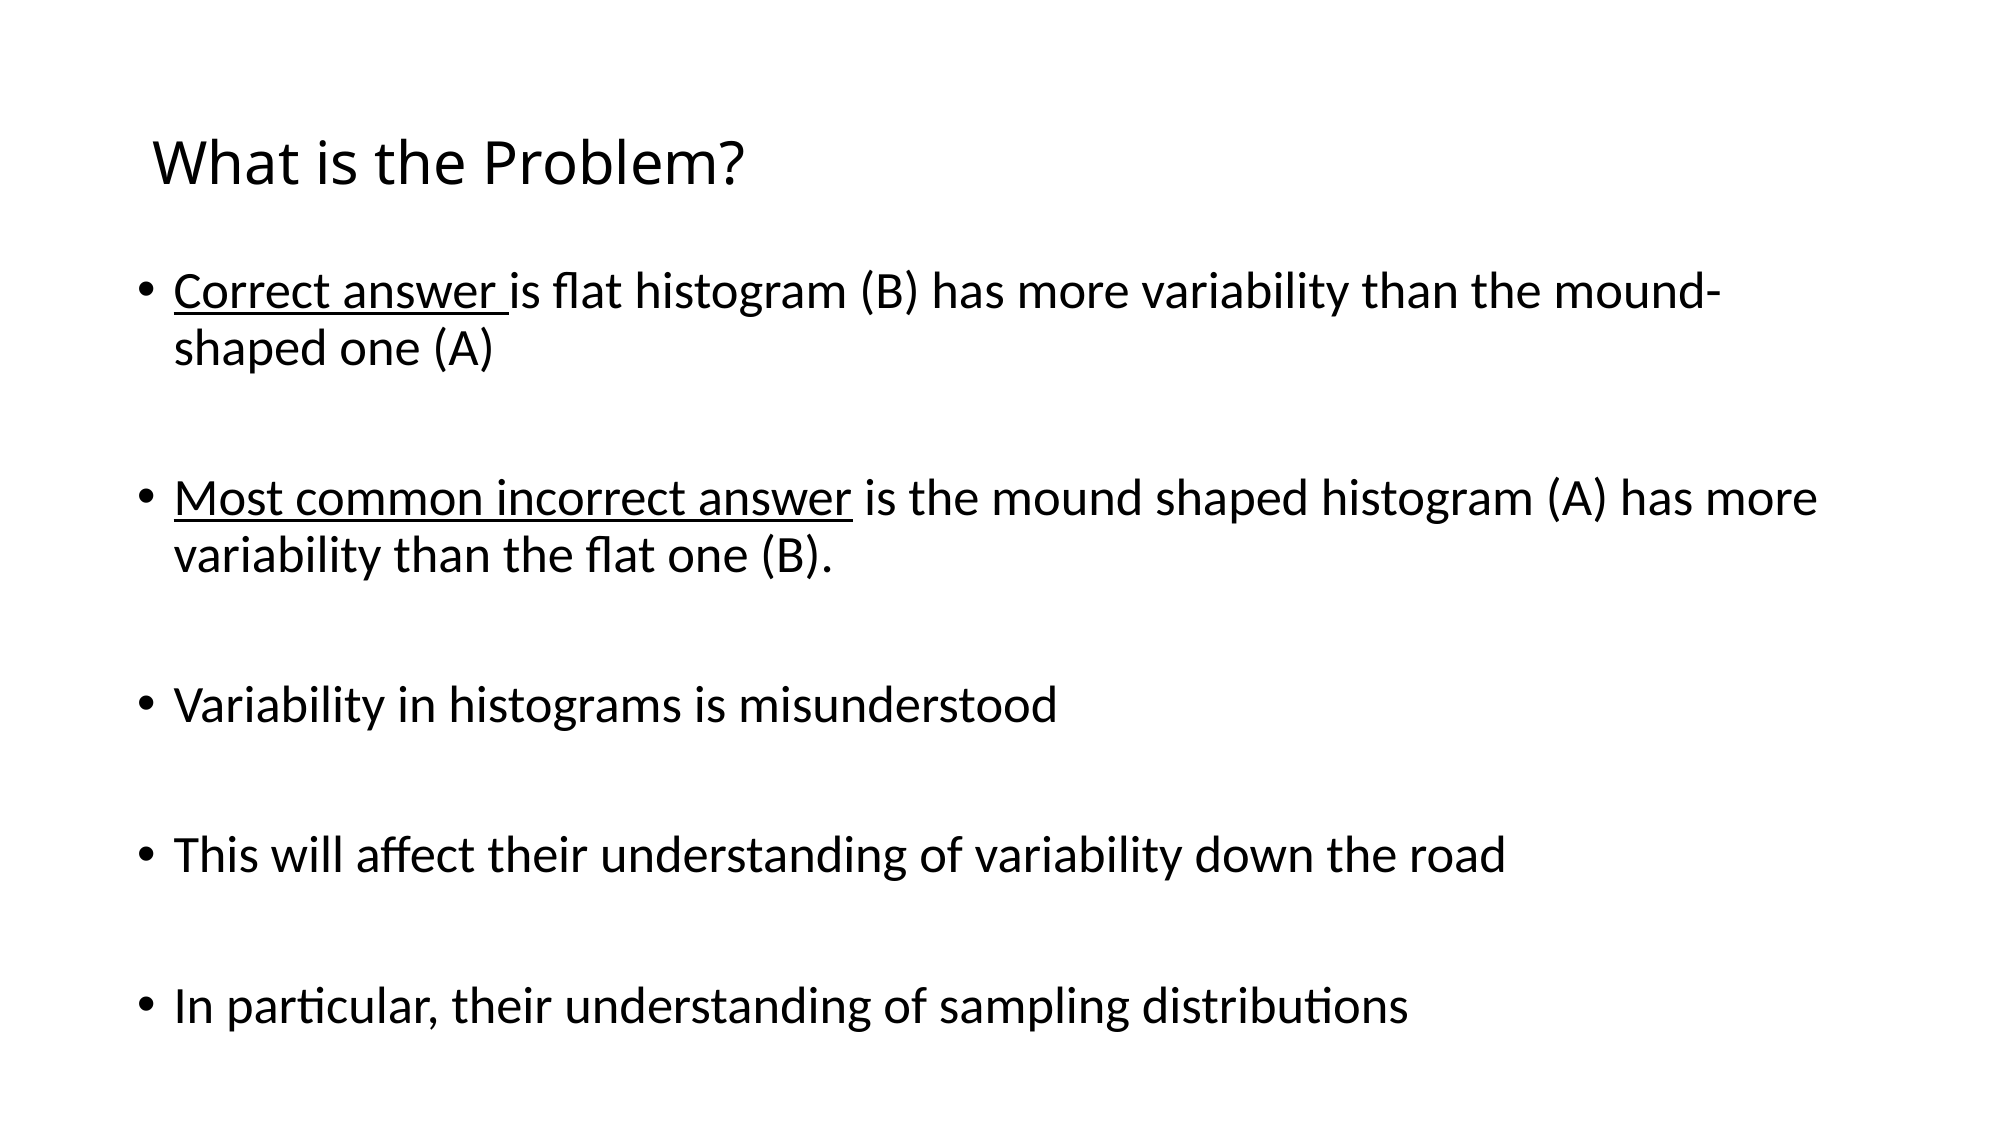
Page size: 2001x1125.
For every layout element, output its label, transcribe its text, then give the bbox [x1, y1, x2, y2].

title What is the Problem? [137, 59, 1863, 278]
list Correct answer is flat histogram (B) has more variability than the mound-shaped one (A) Most common incorrect answer is the mound shaped histogram (A) has more variability than the flat one (B). Variability in histograms is misunderstood This will affect their understanding of variability down the road In particular, their understanding of sampling distributions [122, 255, 1859, 1047]
